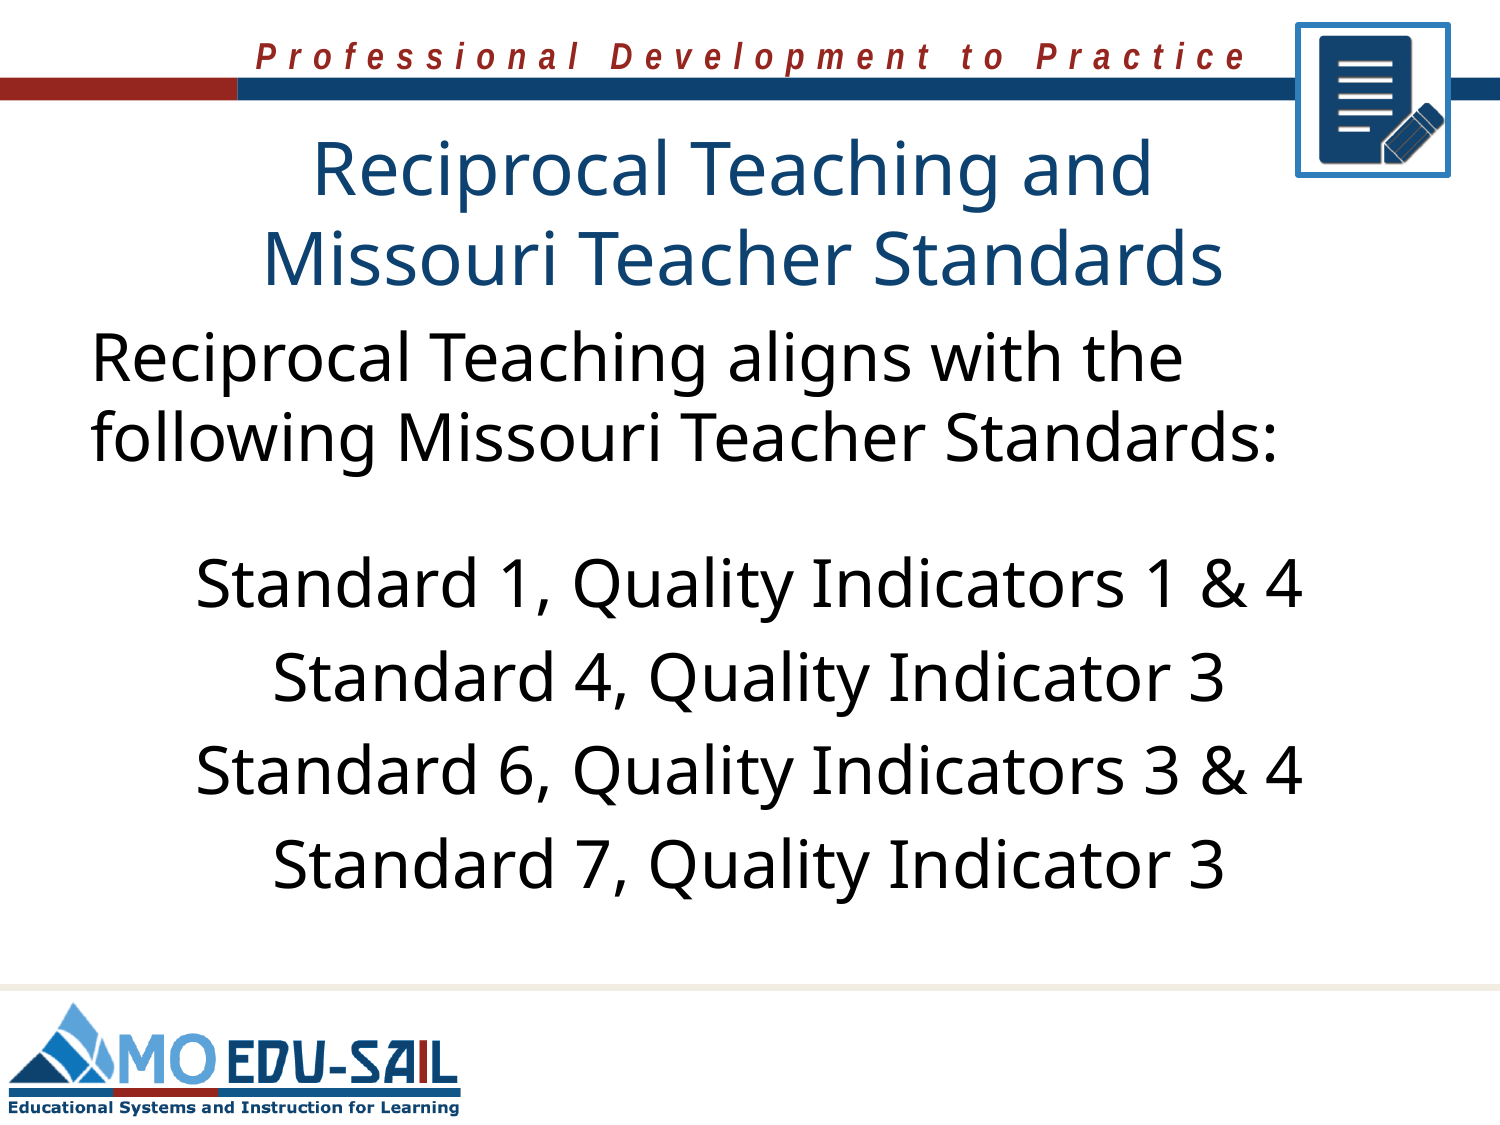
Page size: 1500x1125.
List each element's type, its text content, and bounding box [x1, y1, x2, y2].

title Reciprocal Teaching and Missouri Teacher Standards [62, 113, 1425, 308]
list Reciprocal Teaching aligns with the following Missouri Teacher Standards: Standard 1, Quality Indicators 1 & 4 Standard 4, Quality Indicator 3 Standard 6, Quality Indicators 3 & 4 Standard 7, Quality Indicator 3 [75, 307, 1425, 1050]
picture [8, 997, 475, 1120]
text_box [1274, 24, 1465, 176]
